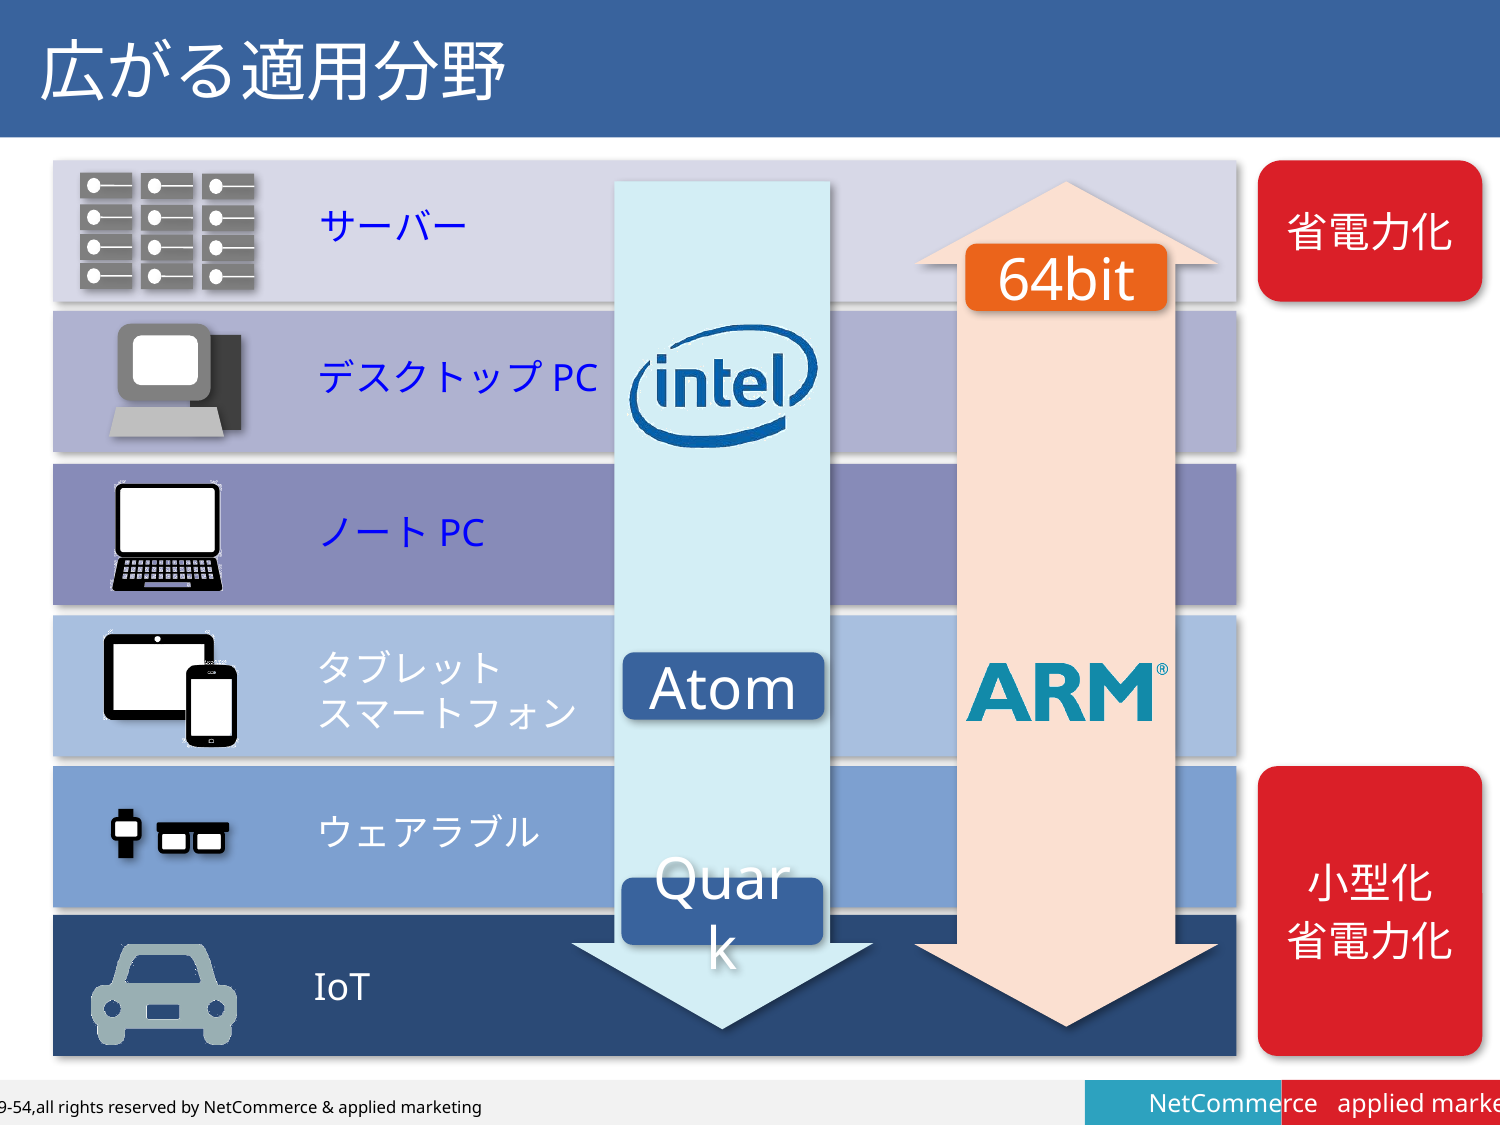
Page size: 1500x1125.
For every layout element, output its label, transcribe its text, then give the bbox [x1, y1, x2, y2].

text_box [52, 615, 1237, 757]
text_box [52, 463, 1237, 606]
picture [966, 646, 1169, 731]
picture [627, 290, 820, 483]
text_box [52, 160, 1237, 302]
text_box 省電力化 [1257, 160, 1483, 302]
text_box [52, 914, 1237, 1057]
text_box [52, 765, 1237, 908]
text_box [824, 310, 1237, 453]
title 広がる適用分野 [24, 24, 1375, 113]
text_box 小型化 省電力化 [1257, 766, 1483, 1056]
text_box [52, 310, 622, 453]
